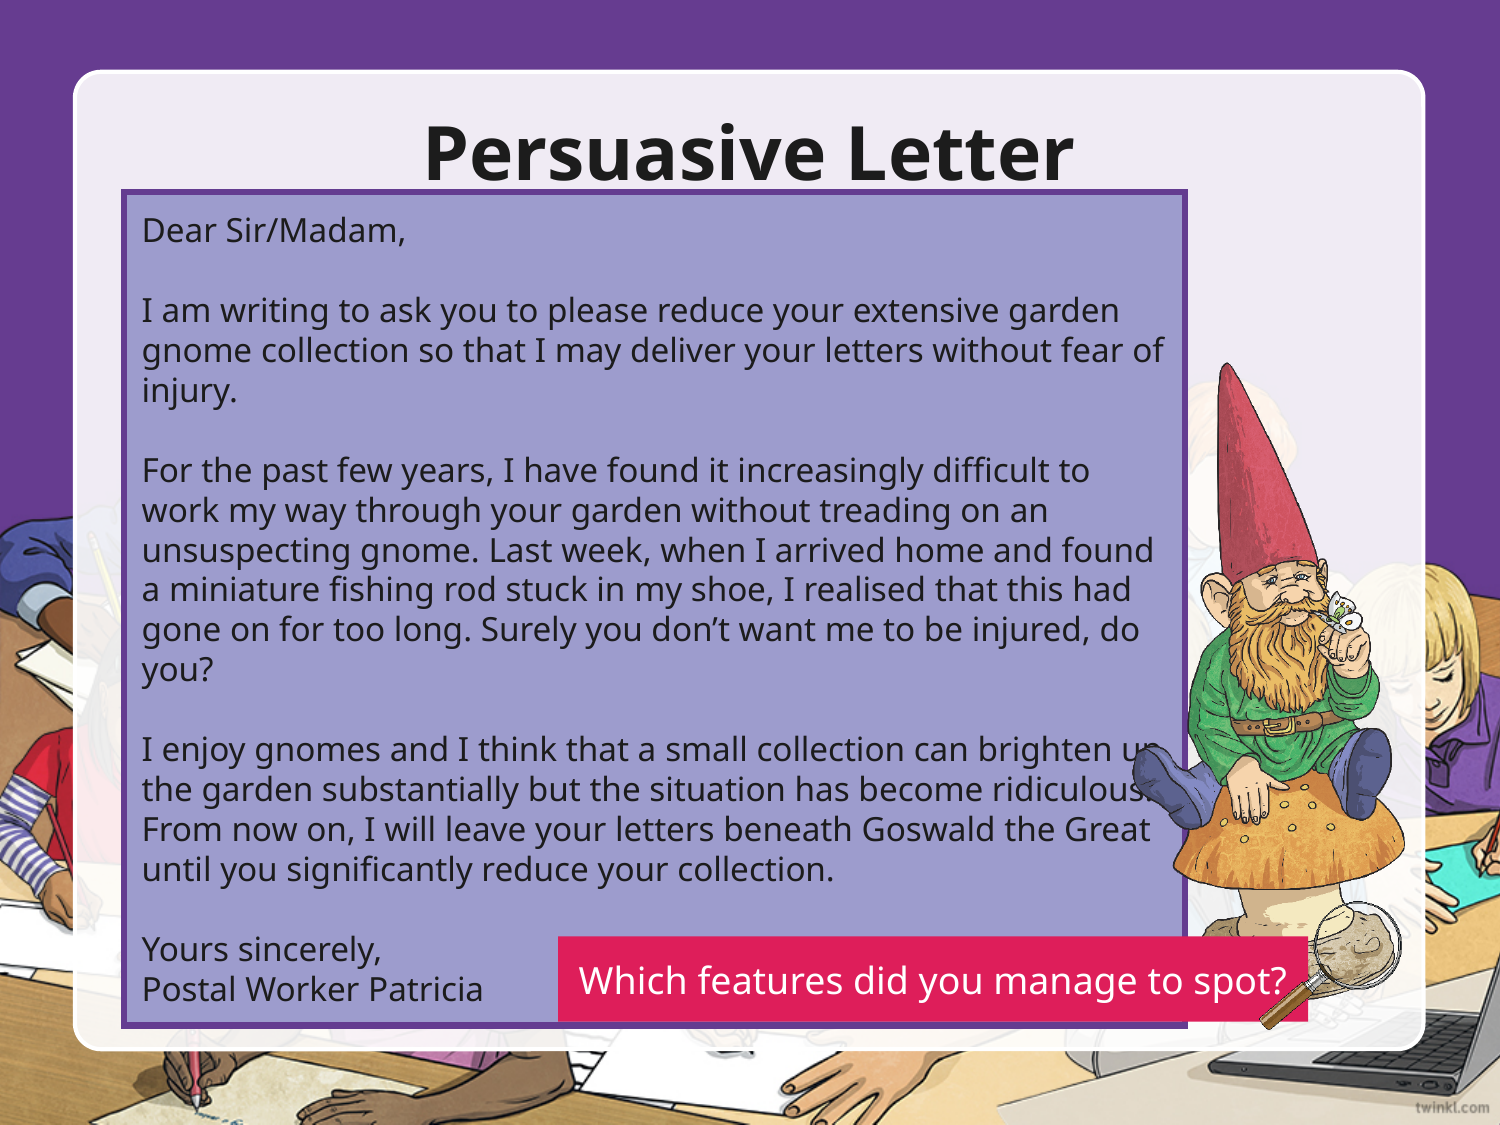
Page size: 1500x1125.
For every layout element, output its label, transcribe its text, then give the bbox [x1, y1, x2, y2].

text_box Dear Sir/Madam, I am writing to ask you to please reduce your extensive garden gnome collection so that I may deliver your letters without fear of injury. For the past few years, I have found it increasingly difficult to work my way through your garden without treading on an unsuspecting gnome. Last week, when I arrived home and found a miniature fishing rod stuck in my shoe, I realised that this had gone on for too long. Surely you don’t want me to be injured, do you? I enjoy gnomes and I think that a small collection can brighten up the garden substantially but the situation has become ridiculous. From now on, I will leave your letters beneath Goswald the Great until you significantly reduce your collection. Yours sincerely, Postal Worker Patricia [123, 191, 1186, 1026]
title Persuasive Letter [73, 72, 1426, 240]
picture [0, 0, 1500, 1125]
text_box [558, 901, 1402, 1030]
